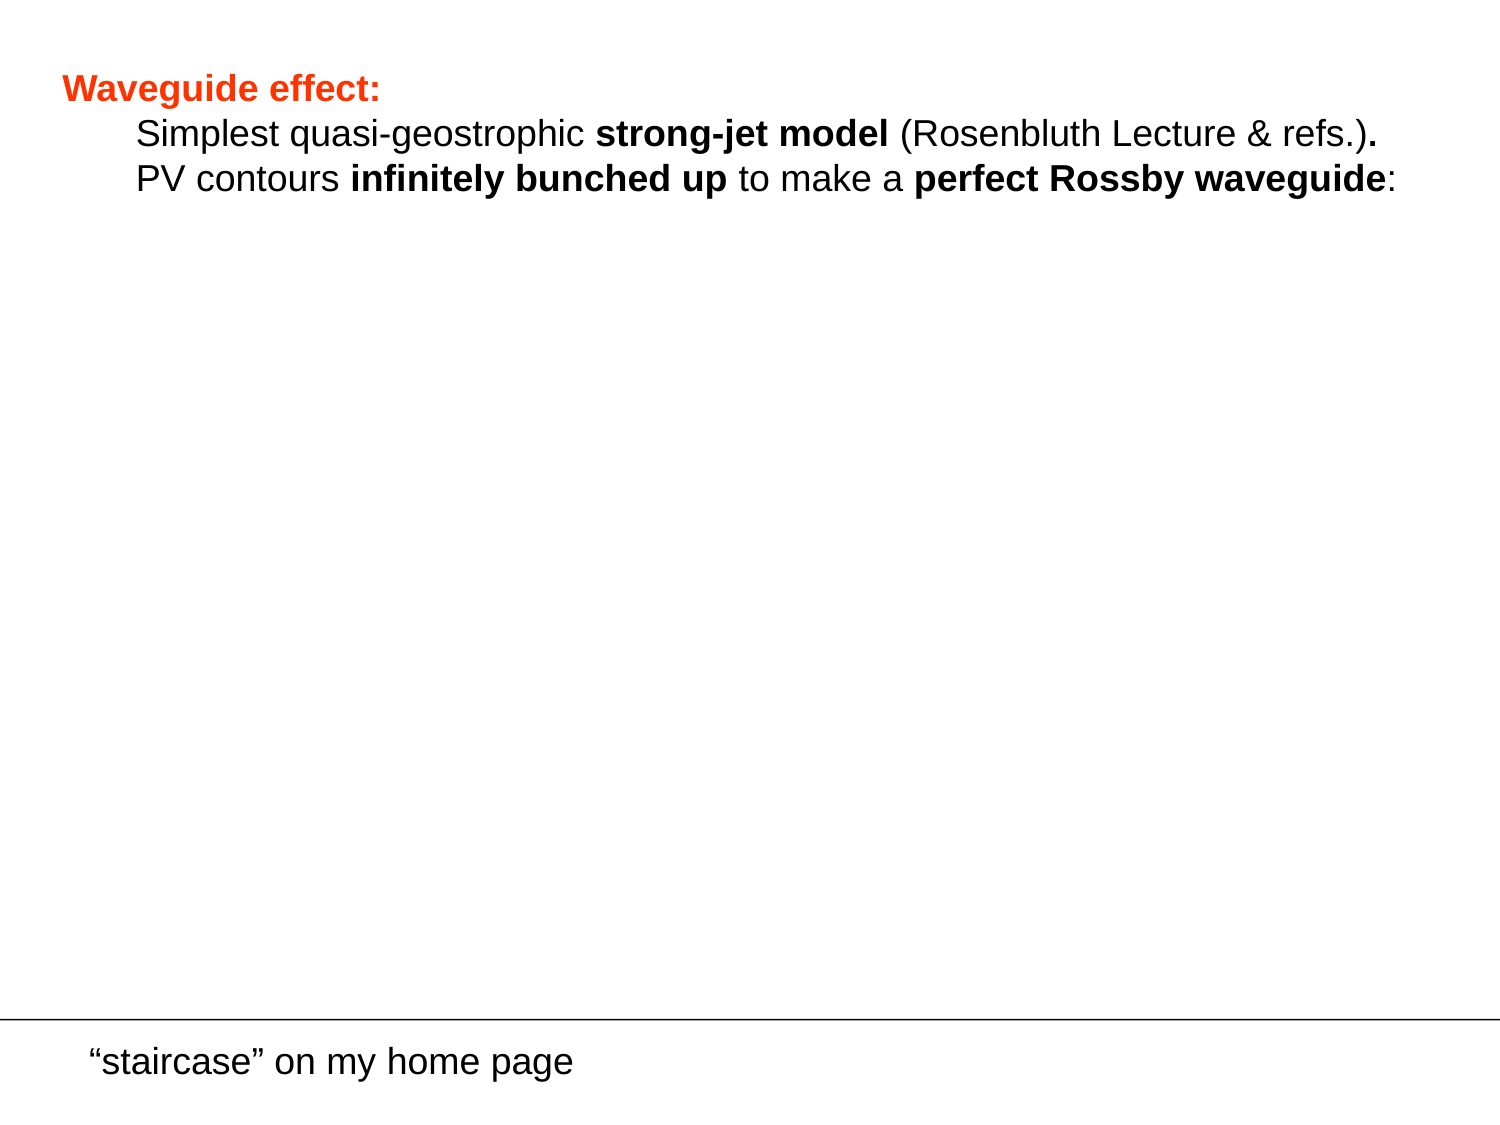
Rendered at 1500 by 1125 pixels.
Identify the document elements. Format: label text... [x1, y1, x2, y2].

text_box Waveguide effect: Simplest quasi-geostrophic strong-jet model (Rosenbluth Lecture & refs.). PV contours infinitely bunched up to make a perfect Rossby waveguide: [47, 56, 1500, 206]
text_box “staircase” on my home page [74, 1029, 589, 1090]
